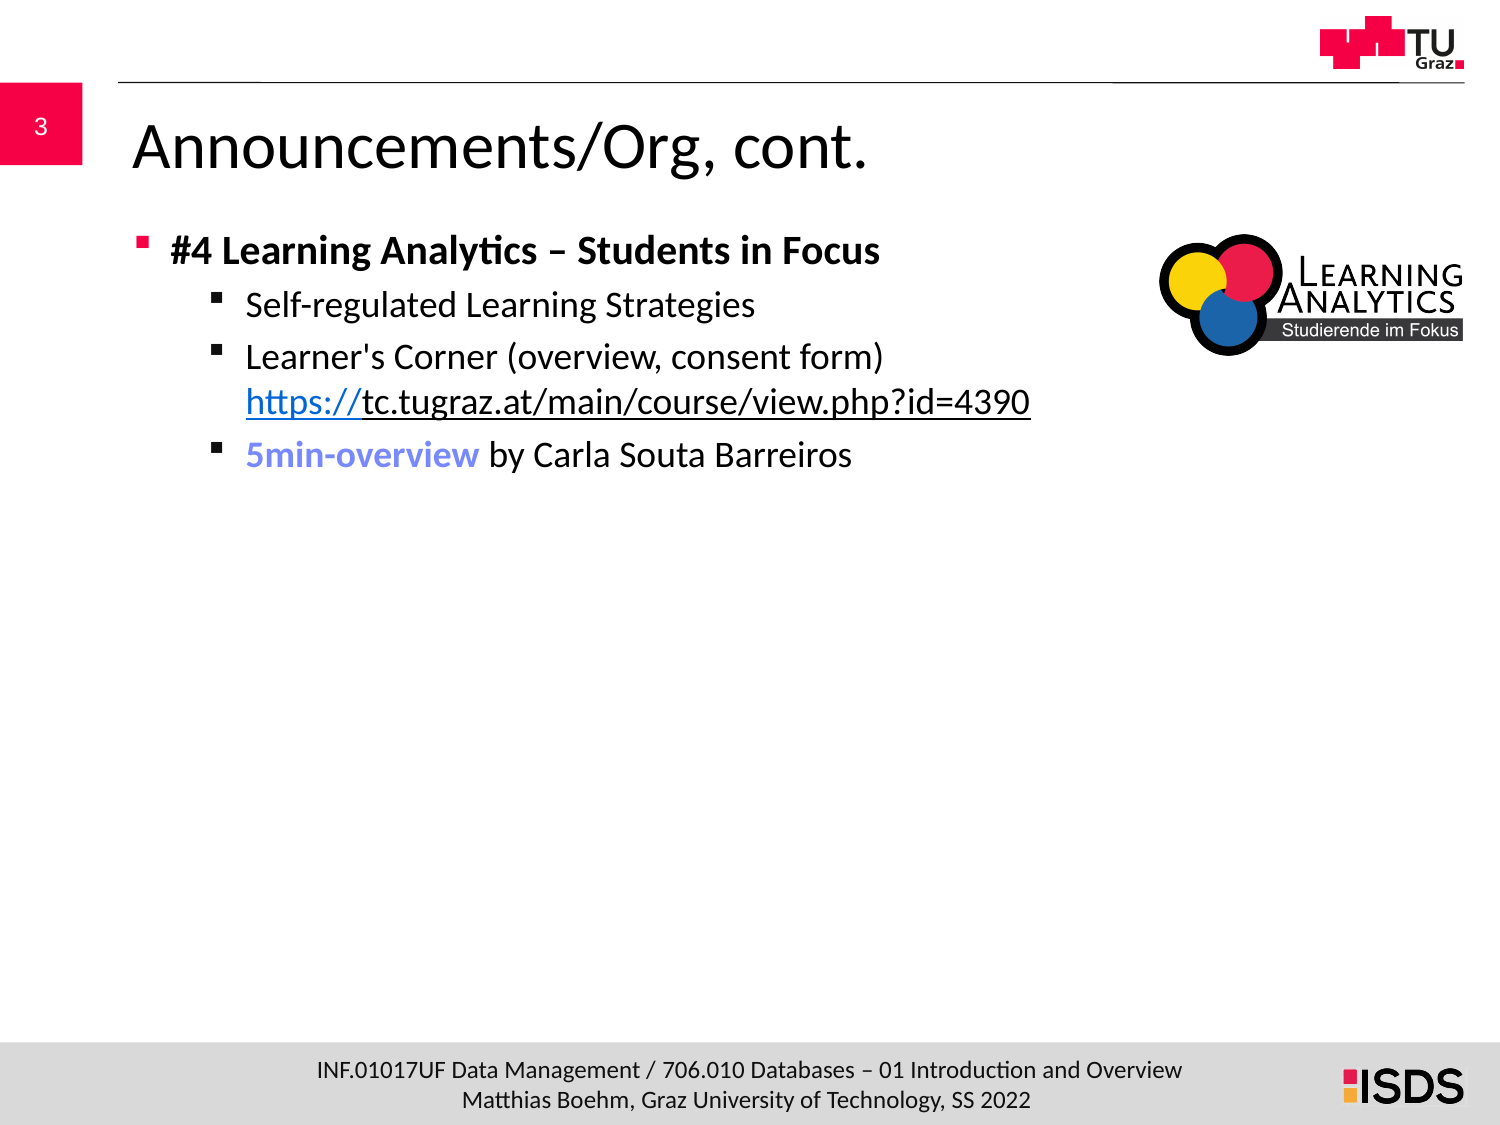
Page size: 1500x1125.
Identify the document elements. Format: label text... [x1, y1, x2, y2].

title Announcements/Org, cont. [118, 94, 1463, 215]
picture [1339, 1065, 1468, 1107]
picture [1320, 16, 1464, 69]
list #4 Learning Analytics – Students in Focus Self-regulated Learning Strategies Learner's Corner (overview, consent form) https://tc.tugraz.at/main/course/view.php?id=4390 5min-overview by Carla Souta Barreiros [118, 215, 1463, 1026]
picture [1159, 234, 1463, 356]
